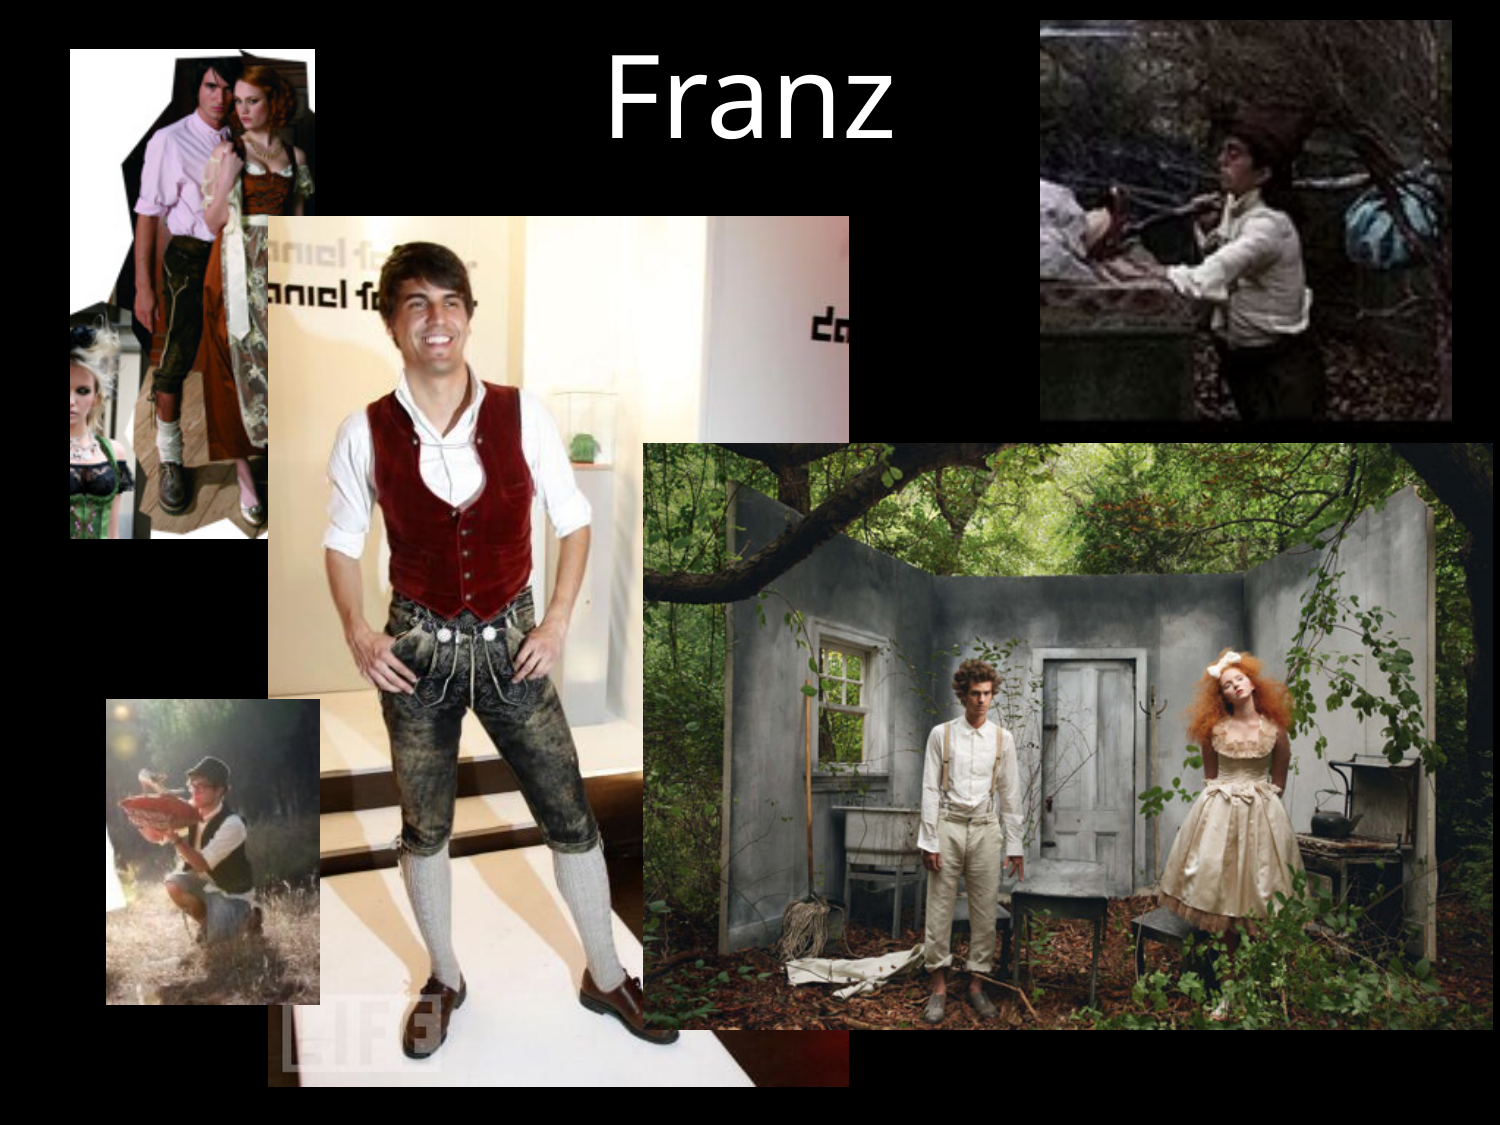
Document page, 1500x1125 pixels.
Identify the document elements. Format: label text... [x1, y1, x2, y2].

picture [1039, 20, 1452, 433]
picture [70, 49, 1493, 1088]
title Franz [238, 14, 1260, 170]
